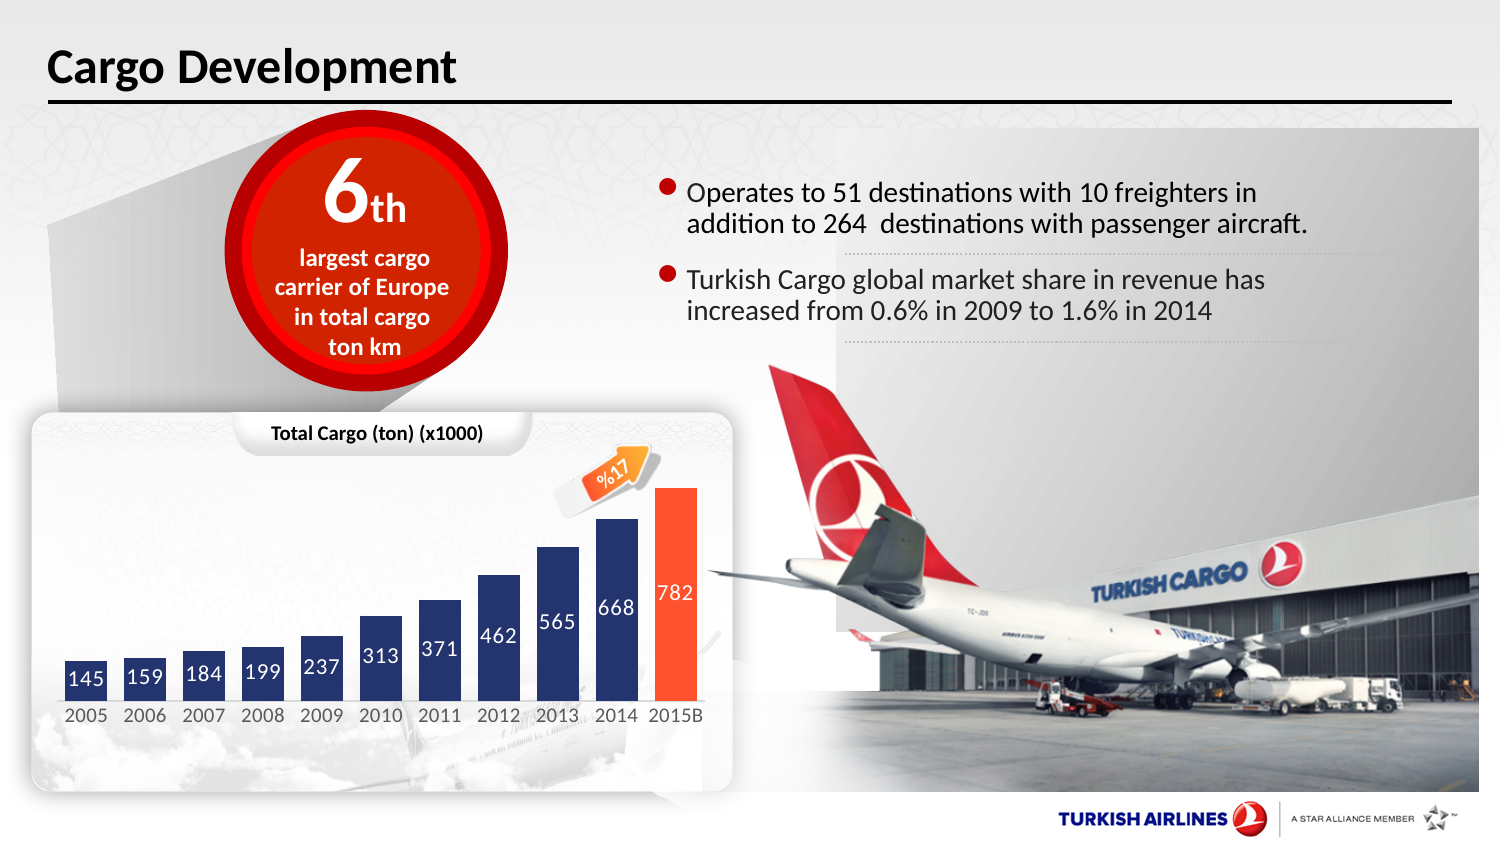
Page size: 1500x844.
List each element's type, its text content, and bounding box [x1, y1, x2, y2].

title Cargo Development [35, 2, 1449, 132]
picture [0, 0, 1500, 844]
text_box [31, 412, 625, 792]
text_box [645, 170, 1430, 342]
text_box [625, 311, 1479, 821]
text_box [46, 154, 410, 396]
chart [38, 445, 733, 809]
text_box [535, 434, 679, 514]
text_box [224, 109, 508, 392]
text_box [836, 127, 1479, 311]
